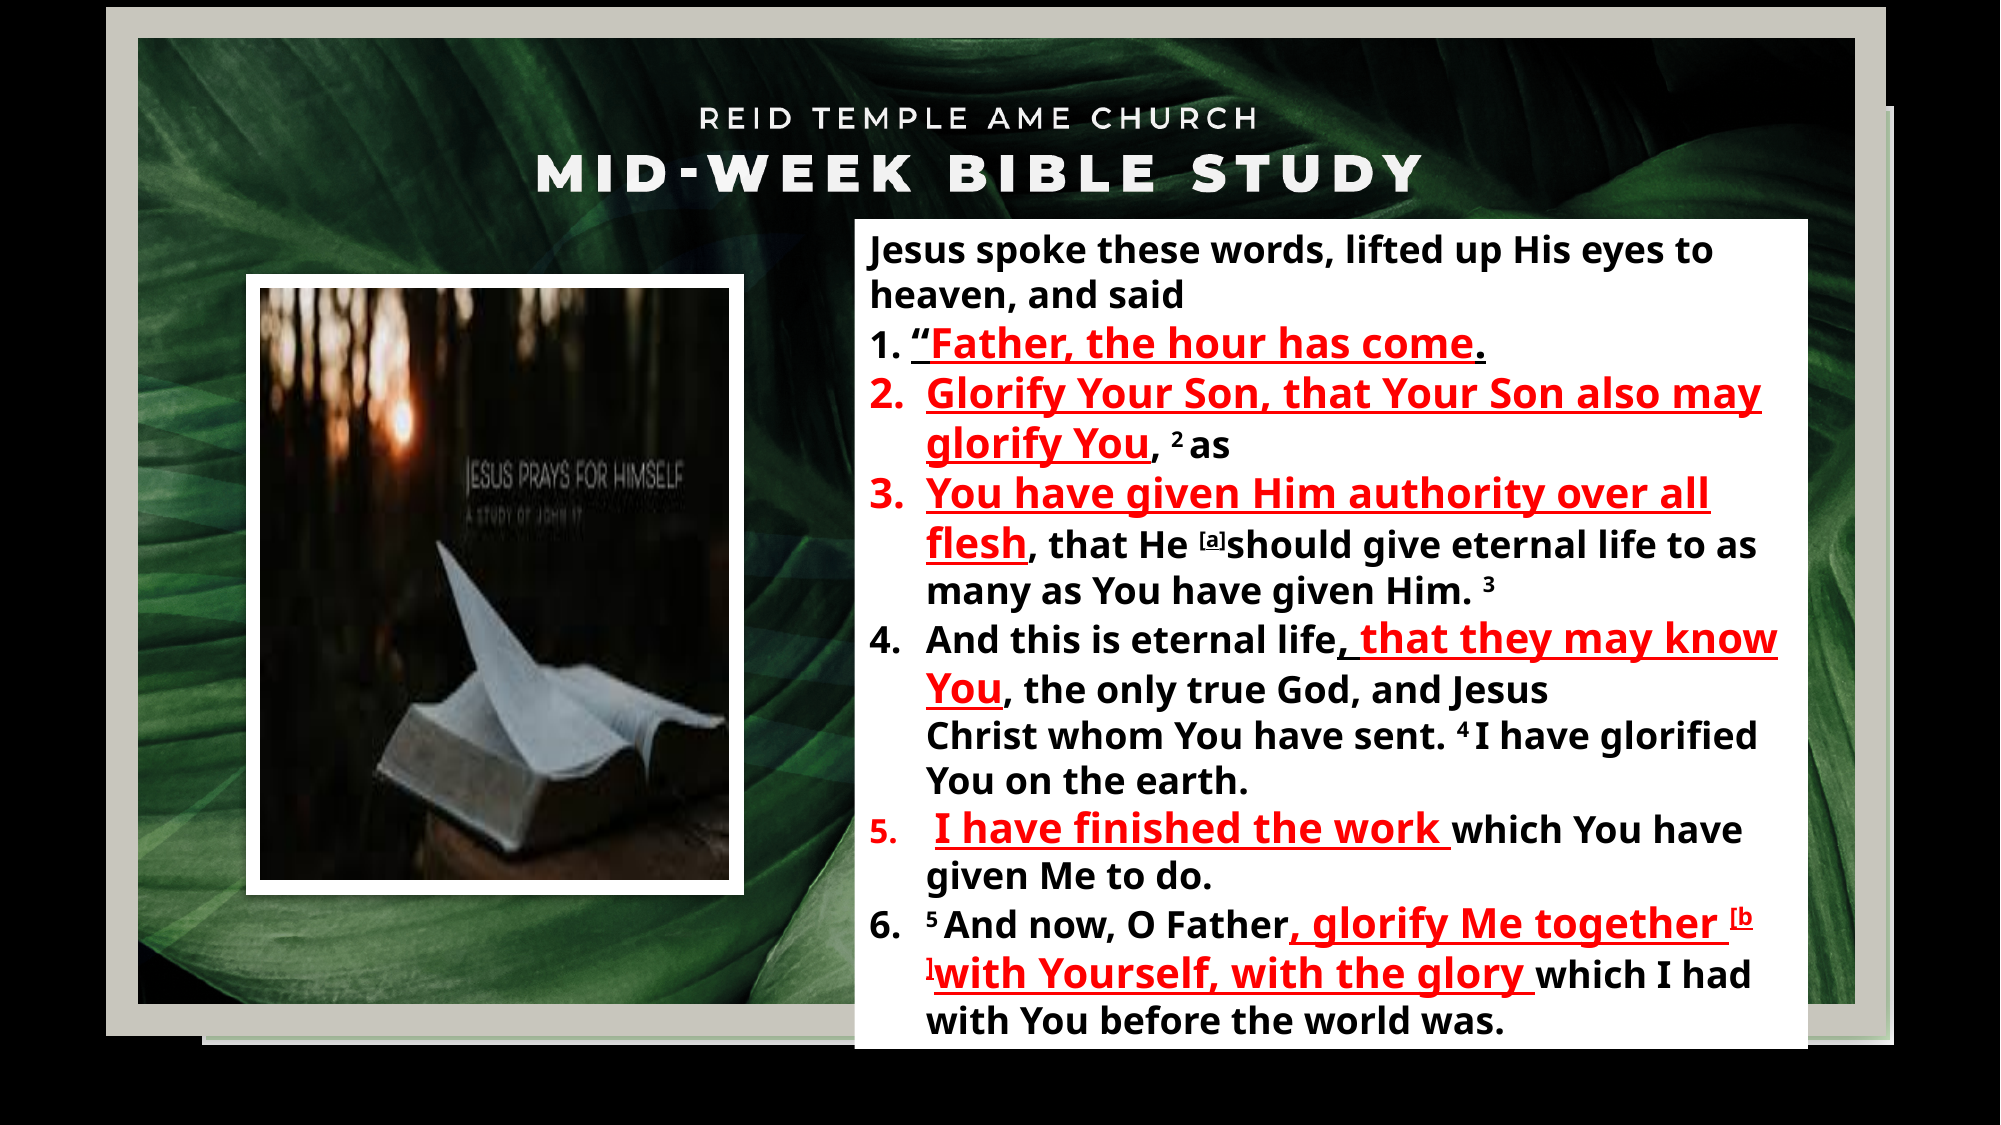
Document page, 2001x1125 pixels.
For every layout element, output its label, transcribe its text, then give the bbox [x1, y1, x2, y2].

text_box [0, 0, 2000, 1125]
text_box Jesus spoke these words, lifted up His eyes to heaven, and said 1. “Father, the hour has come. Glorify Your Son, that Your Son also may glorify You, 2 as You have given Him authority over all flesh, that He [a]should give eternal life to as many as You have given Him. 3 And this is eternal life, that they may know You, the only true God, and Jesus Christ whom You have sent. 4 I have glorified You on the earth. I have finished the work which You have given Me to do. 5 And now, O Father, glorify Me together [b]with Yourself, with the glory which I had with You before the world was. [854, 1005, 1808, 1049]
picture [136, 37, 1856, 1005]
